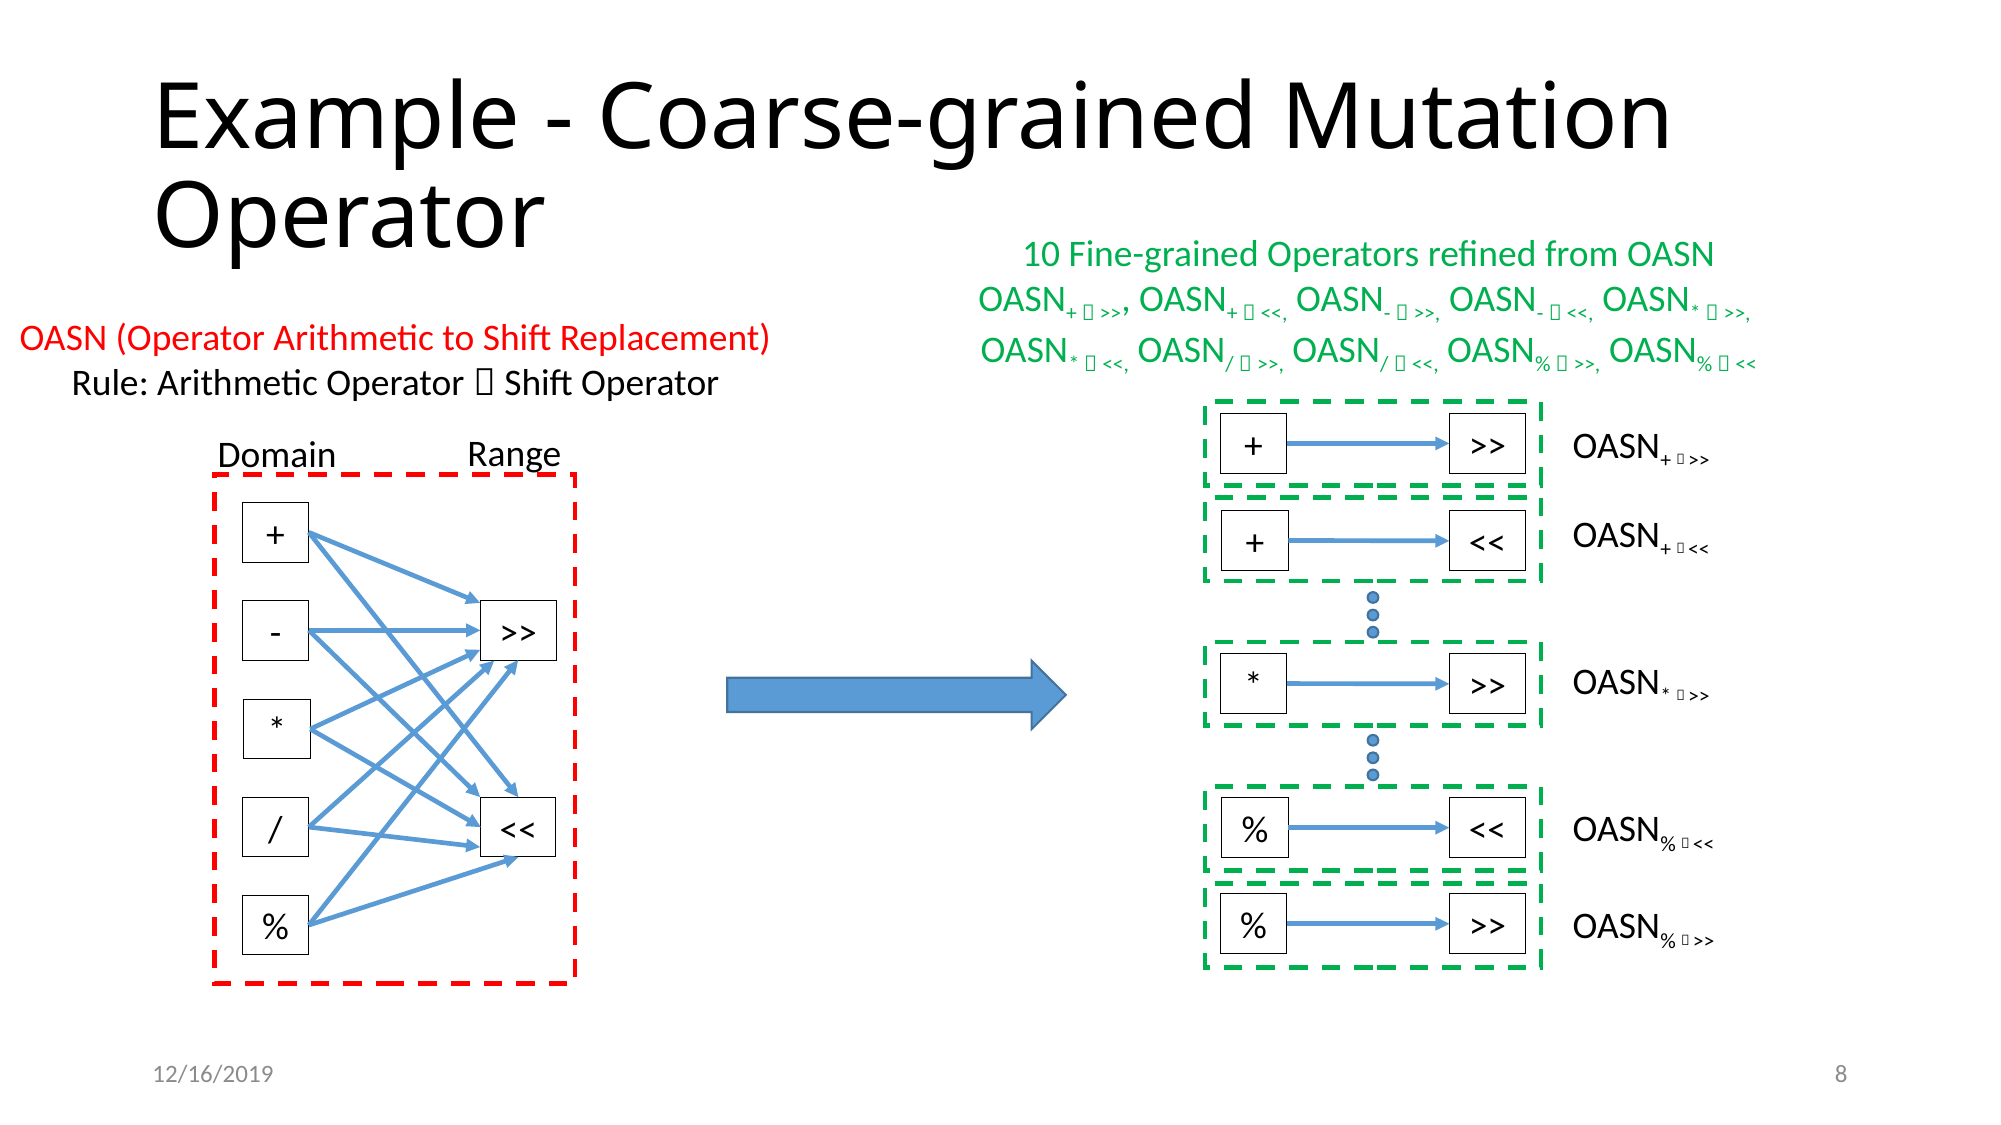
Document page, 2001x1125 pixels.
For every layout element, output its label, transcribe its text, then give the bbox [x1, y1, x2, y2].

text_box [1204, 401, 1542, 487]
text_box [308, 857, 519, 926]
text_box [308, 798, 519, 857]
text_box [1204, 496, 1542, 582]
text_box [310, 729, 481, 827]
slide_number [137, 1042, 588, 1103]
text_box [308, 827, 481, 848]
text_box [1204, 786, 1542, 871]
text_box [726, 658, 1068, 732]
title Example - Coarse-grained Mutation Operator [137, 59, 1863, 278]
text_box [213, 473, 576, 985]
text_box [1204, 883, 1542, 968]
text_box OASN%  >> [1557, 893, 1760, 960]
text_box [1204, 641, 1542, 727]
text_box OASN+  >> [1557, 413, 1760, 480]
text_box Domain [202, 422, 353, 483]
text_box OASN+  << [1557, 502, 1760, 569]
text_box 10 Fine-grained Operators refined from OASN OASN+  >>, OASN+  <<, OASN-  >>, OASN-  <<, OASN*  >>, OASN*  <<, OASN/  >>, OASN/  <<, OASN%  >>, OASN%  << [963, 221, 1775, 384]
slide_number 8 [1412, 1042, 1863, 1103]
text_box Range [439, 421, 590, 482]
text_box OASN (Operator Arithmetic to Shift Replacement) Rule: Arithmetic Operator  Shift Operator [0, 305, 797, 411]
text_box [1367, 592, 1379, 638]
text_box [308, 630, 481, 797]
text_box OASN%  << [1557, 797, 1760, 863]
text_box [308, 532, 519, 798]
text_box OASN*  >> [1557, 649, 1760, 716]
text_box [1367, 734, 1379, 781]
